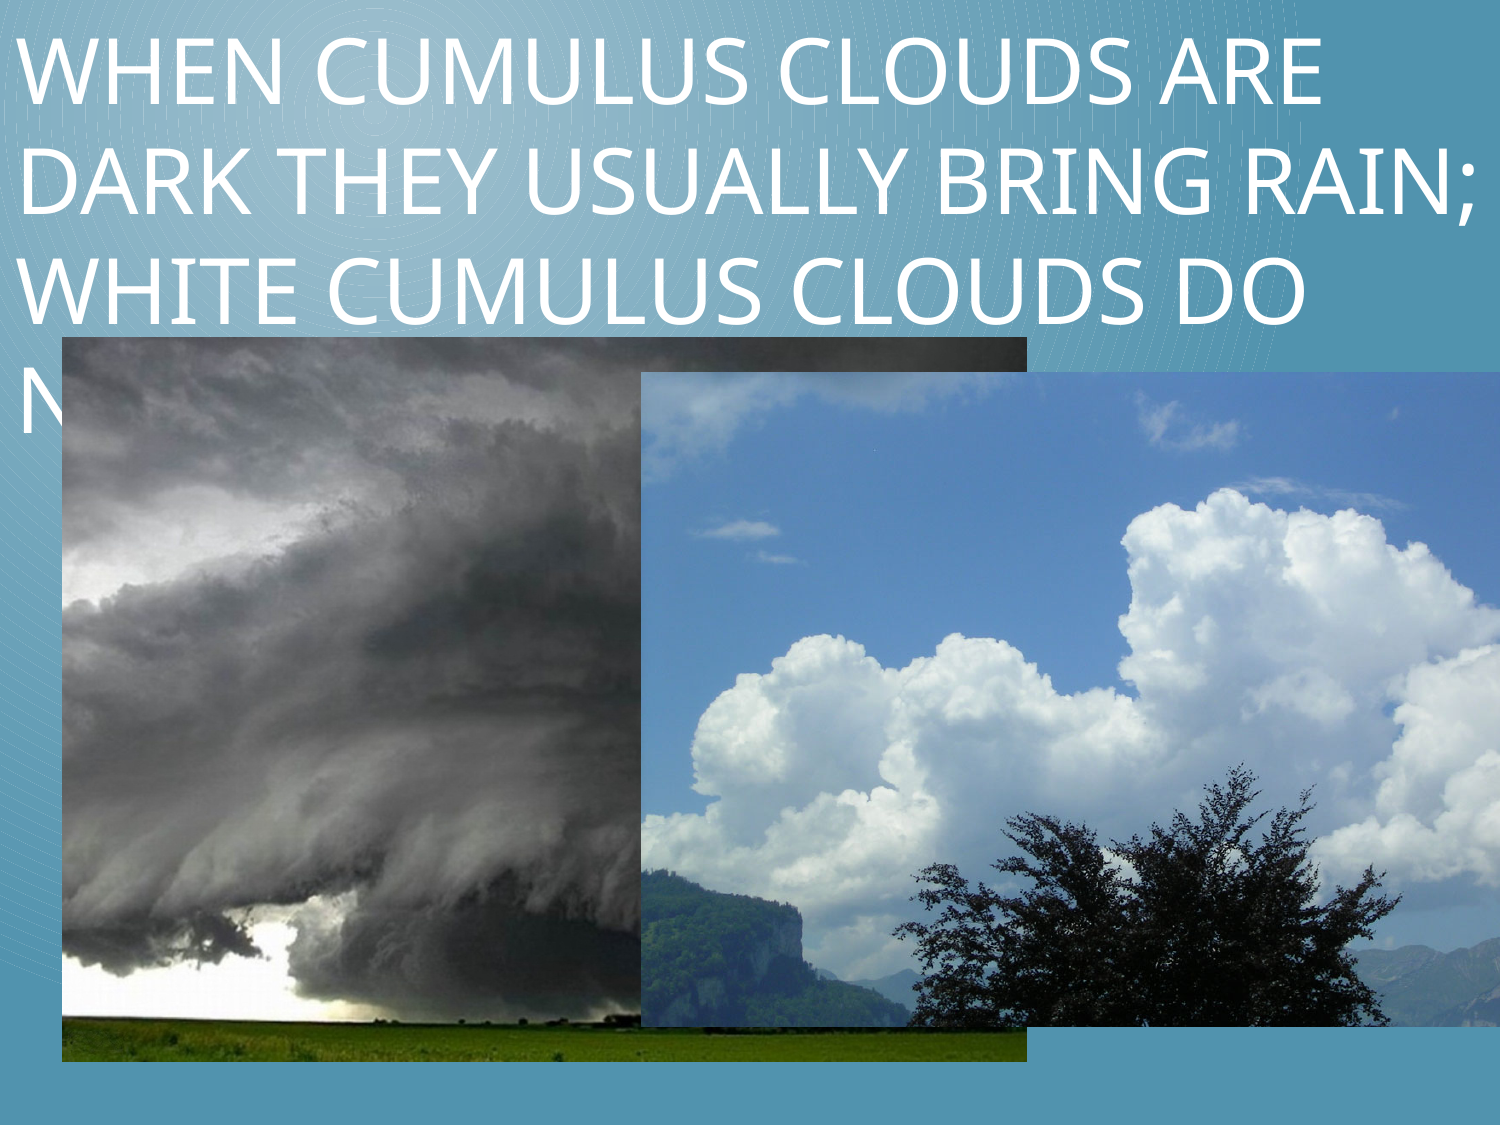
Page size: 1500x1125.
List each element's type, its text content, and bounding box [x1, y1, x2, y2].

picture [62, 337, 1500, 1063]
title When cumulus clouds are dark they usually bring rain; white cumulus clouds do not bring rain. [0, 5, 1500, 330]
